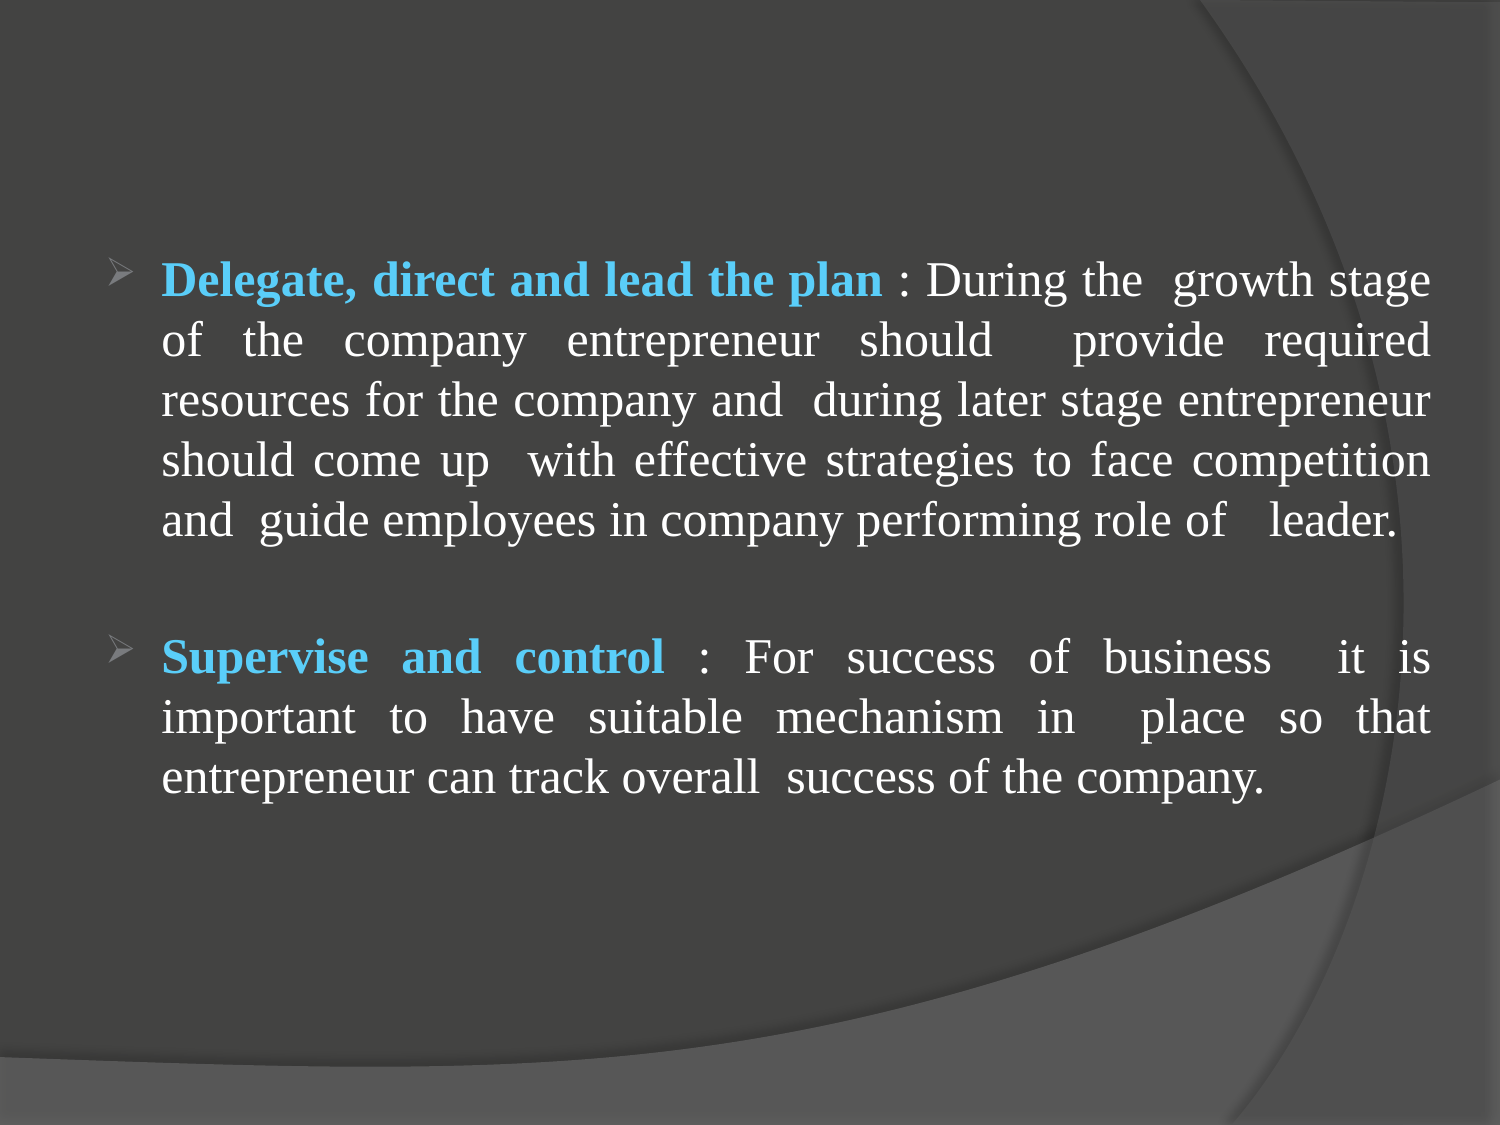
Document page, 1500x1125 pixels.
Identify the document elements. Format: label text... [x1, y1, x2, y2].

list Delegate, direct and lead the plan : During the growth stage of the company entrepreneur should provide required resources for the company and during later stage entrepreneur should come up with effective strategies to face competition and guide employees in company performing role of leader. Supervise and control : For success of business it is important to have suitable mechanism in place so that entrepreneur can track overall success of the company. [88, 239, 1447, 1125]
